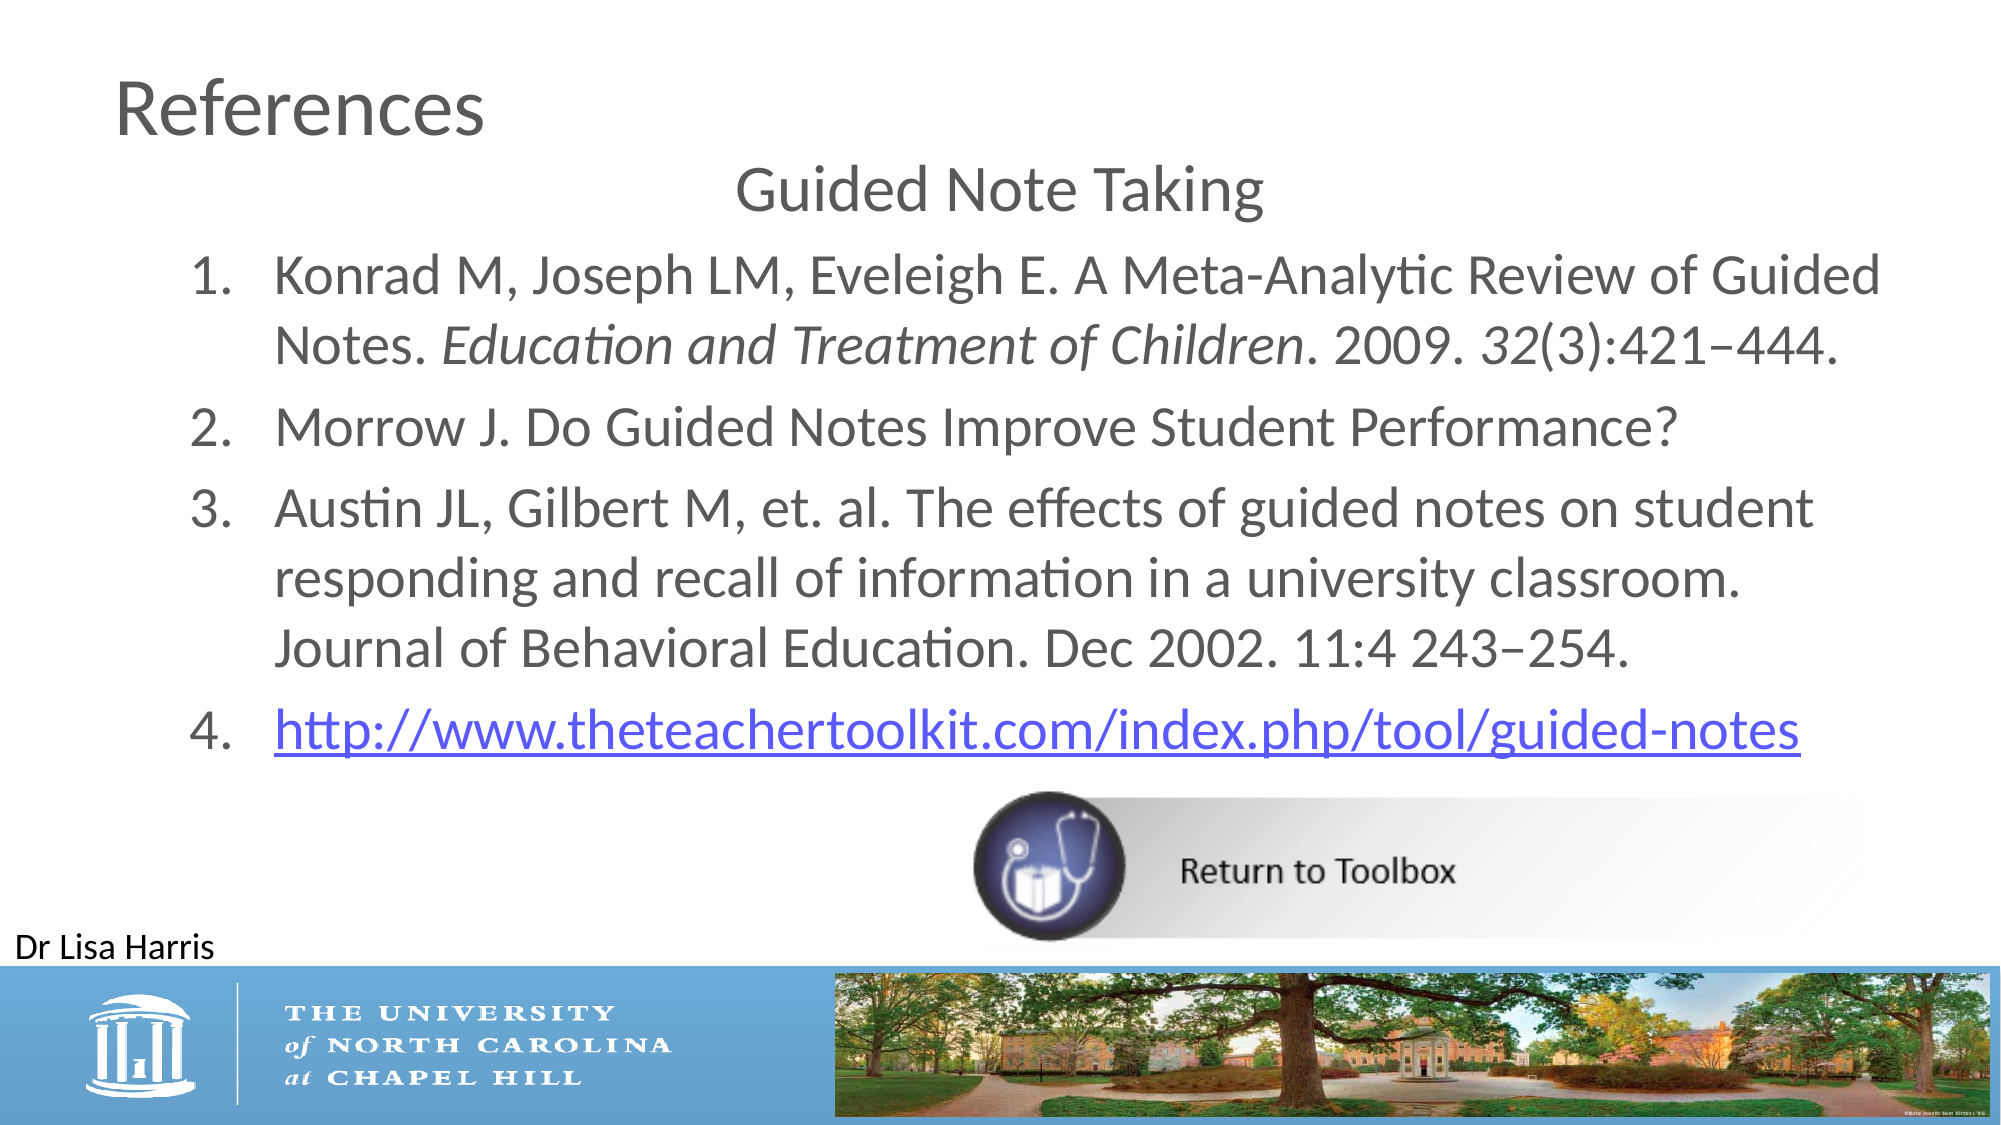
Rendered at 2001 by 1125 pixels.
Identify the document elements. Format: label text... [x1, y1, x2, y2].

picture [86, 983, 672, 1105]
title References [99, 45, 1900, 137]
list Guided Note Taking Konrad M, Joseph LM, Eveleigh E. A Meta-Analytic Review of Guided Notes. Education and Treatment of Children. 2009. 32(3):421–444. Morrow J. Do Guided Notes Improve Student Performance? Austin JL, Gilbert M, et. al. The effects of guided notes on student responding and recall of information in a university classroom. Journal of Behavioral Education. Dec 2002. 11:4 243–254. http://www.theteachertoolkit.com/index.php/tool/guided-notes [99, 137, 1900, 808]
picture [952, 788, 1901, 954]
text_box Dr Lisa Harris [0, 914, 853, 950]
picture [835, 973, 1990, 1117]
